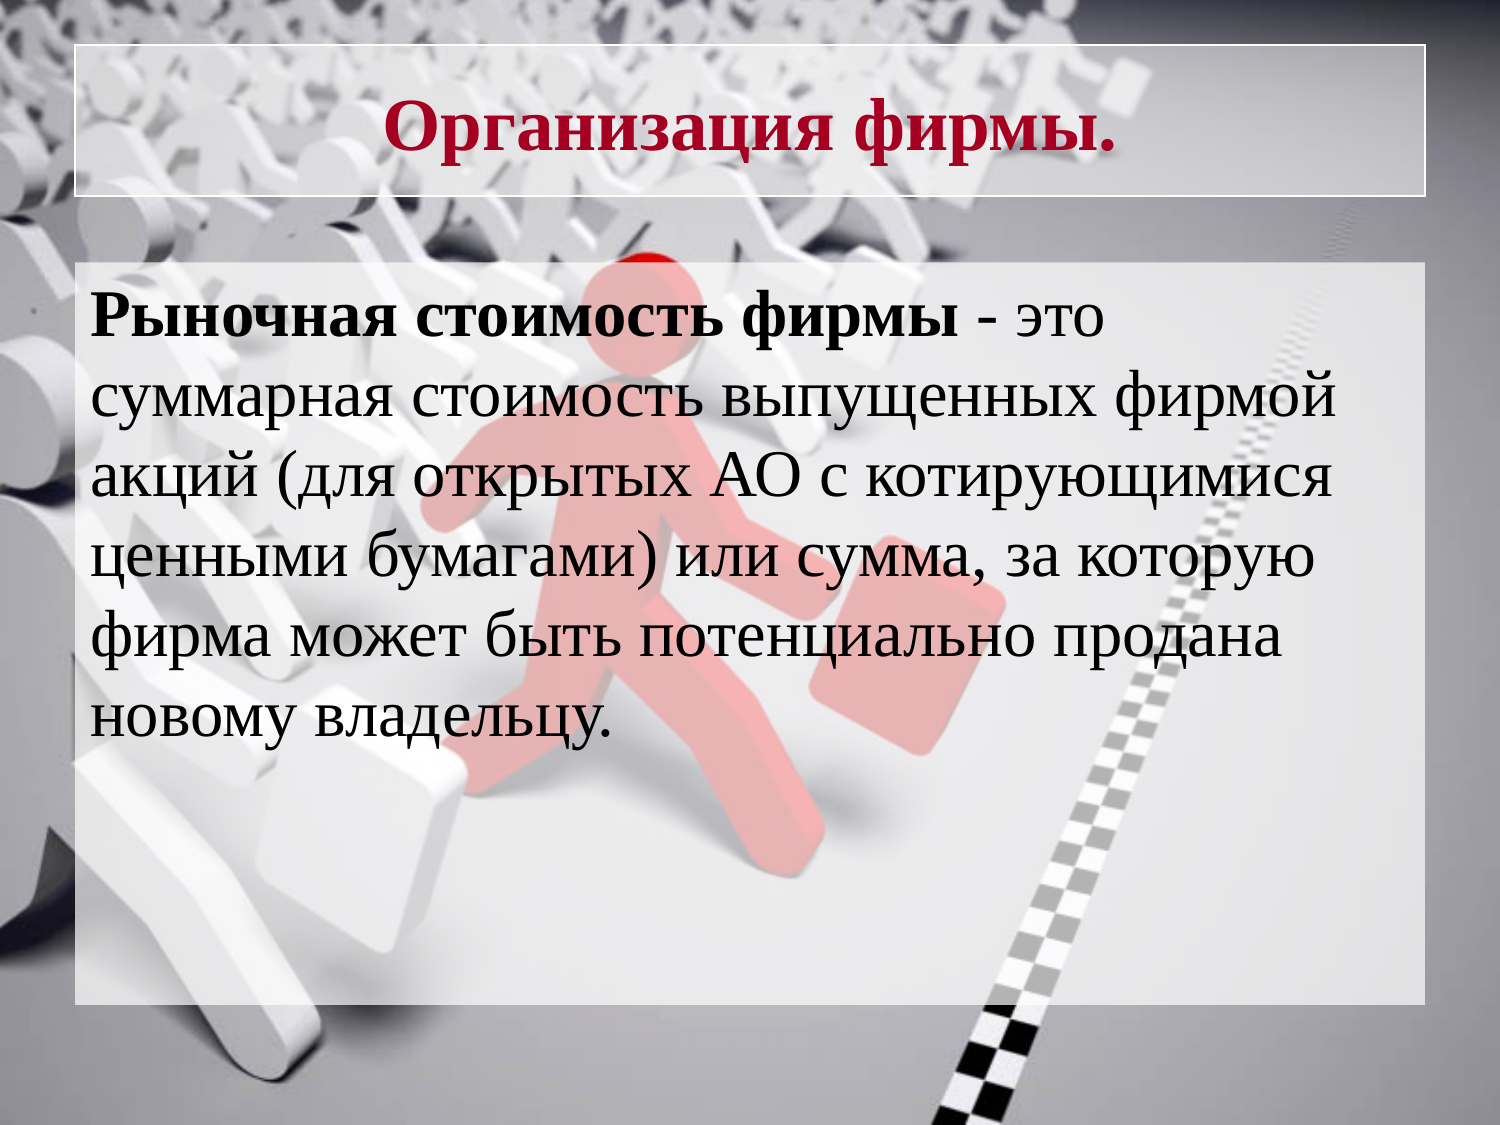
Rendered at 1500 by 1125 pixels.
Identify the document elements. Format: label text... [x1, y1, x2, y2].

title Организация фирмы. [74, 44, 1426, 197]
picture [0, 0, 1500, 1125]
list Рыночная стоимость фирмы - это суммарная стоимость выпущенных фирмой акций (для открытых АО с котирующимися ценными бумагами) или сумма, за которую фирма может быть потенциально продана новому владельцу. [75, 262, 1425, 1005]
